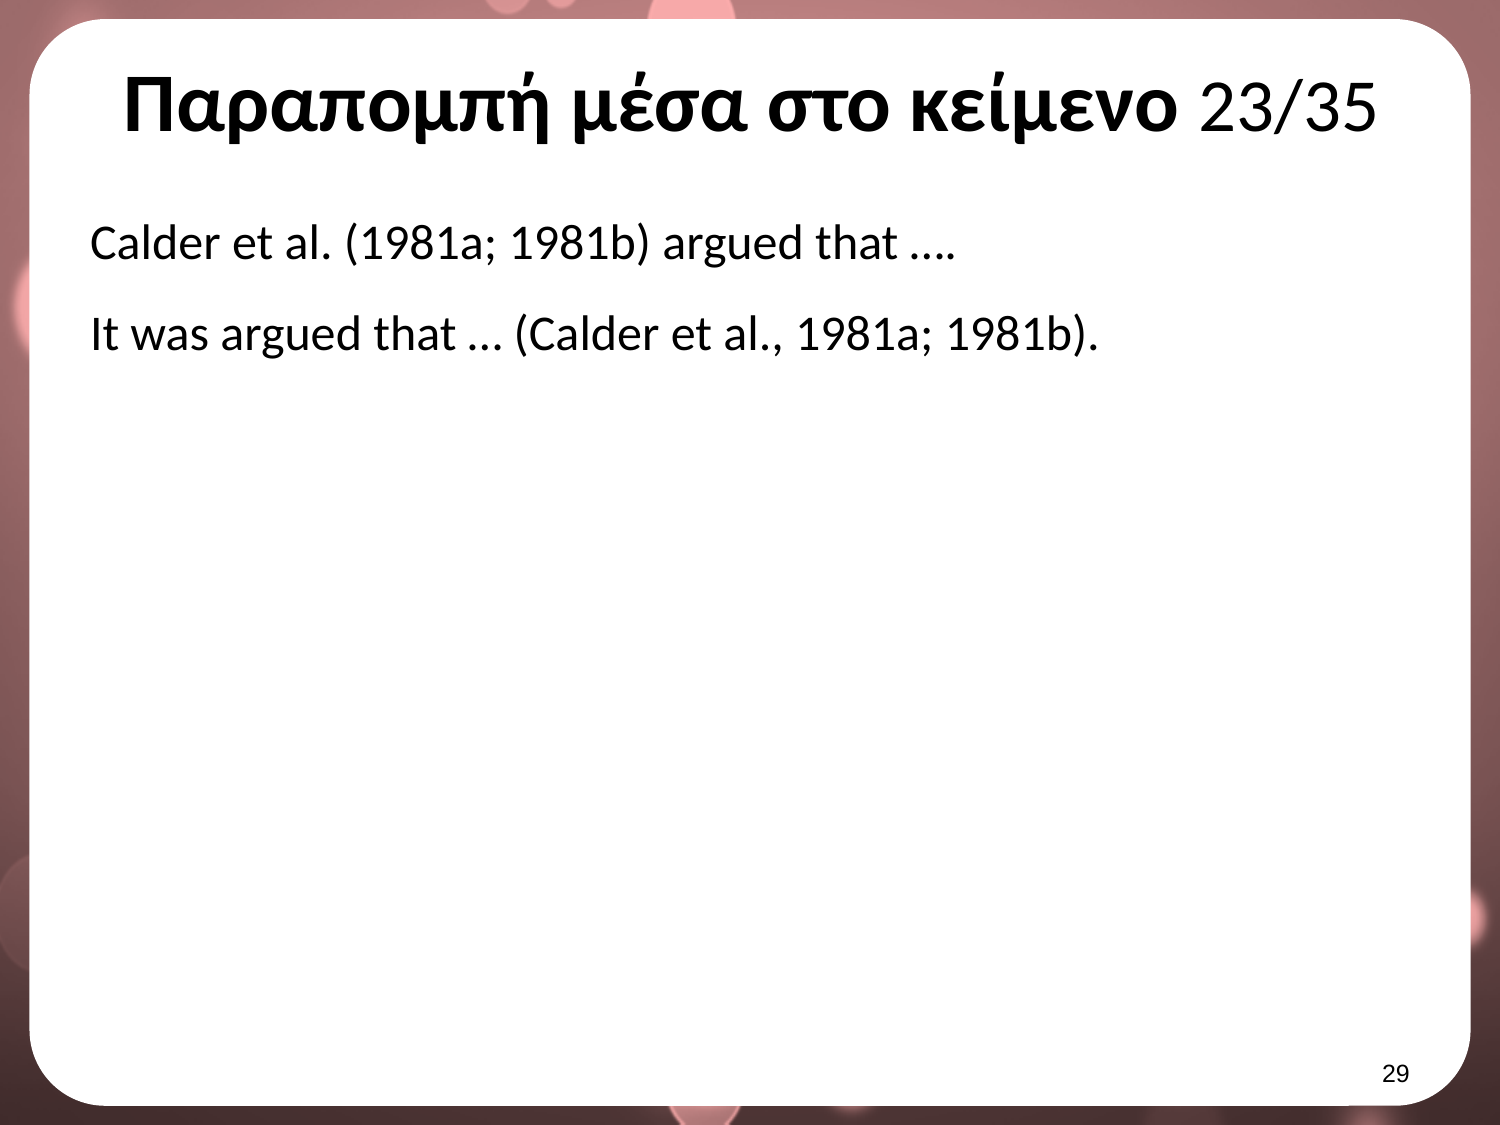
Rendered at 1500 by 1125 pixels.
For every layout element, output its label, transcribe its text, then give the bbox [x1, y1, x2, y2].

title Παραπομπή μέσα στο κείμενο 23/35 [76, 23, 1427, 173]
slide_number 28 [1074, 1042, 1425, 1103]
list Calder et al. (1981a; 1981b) argued that …. It was argued that … (Calder et al., 1981a; 1981b). [75, 196, 1425, 1047]
